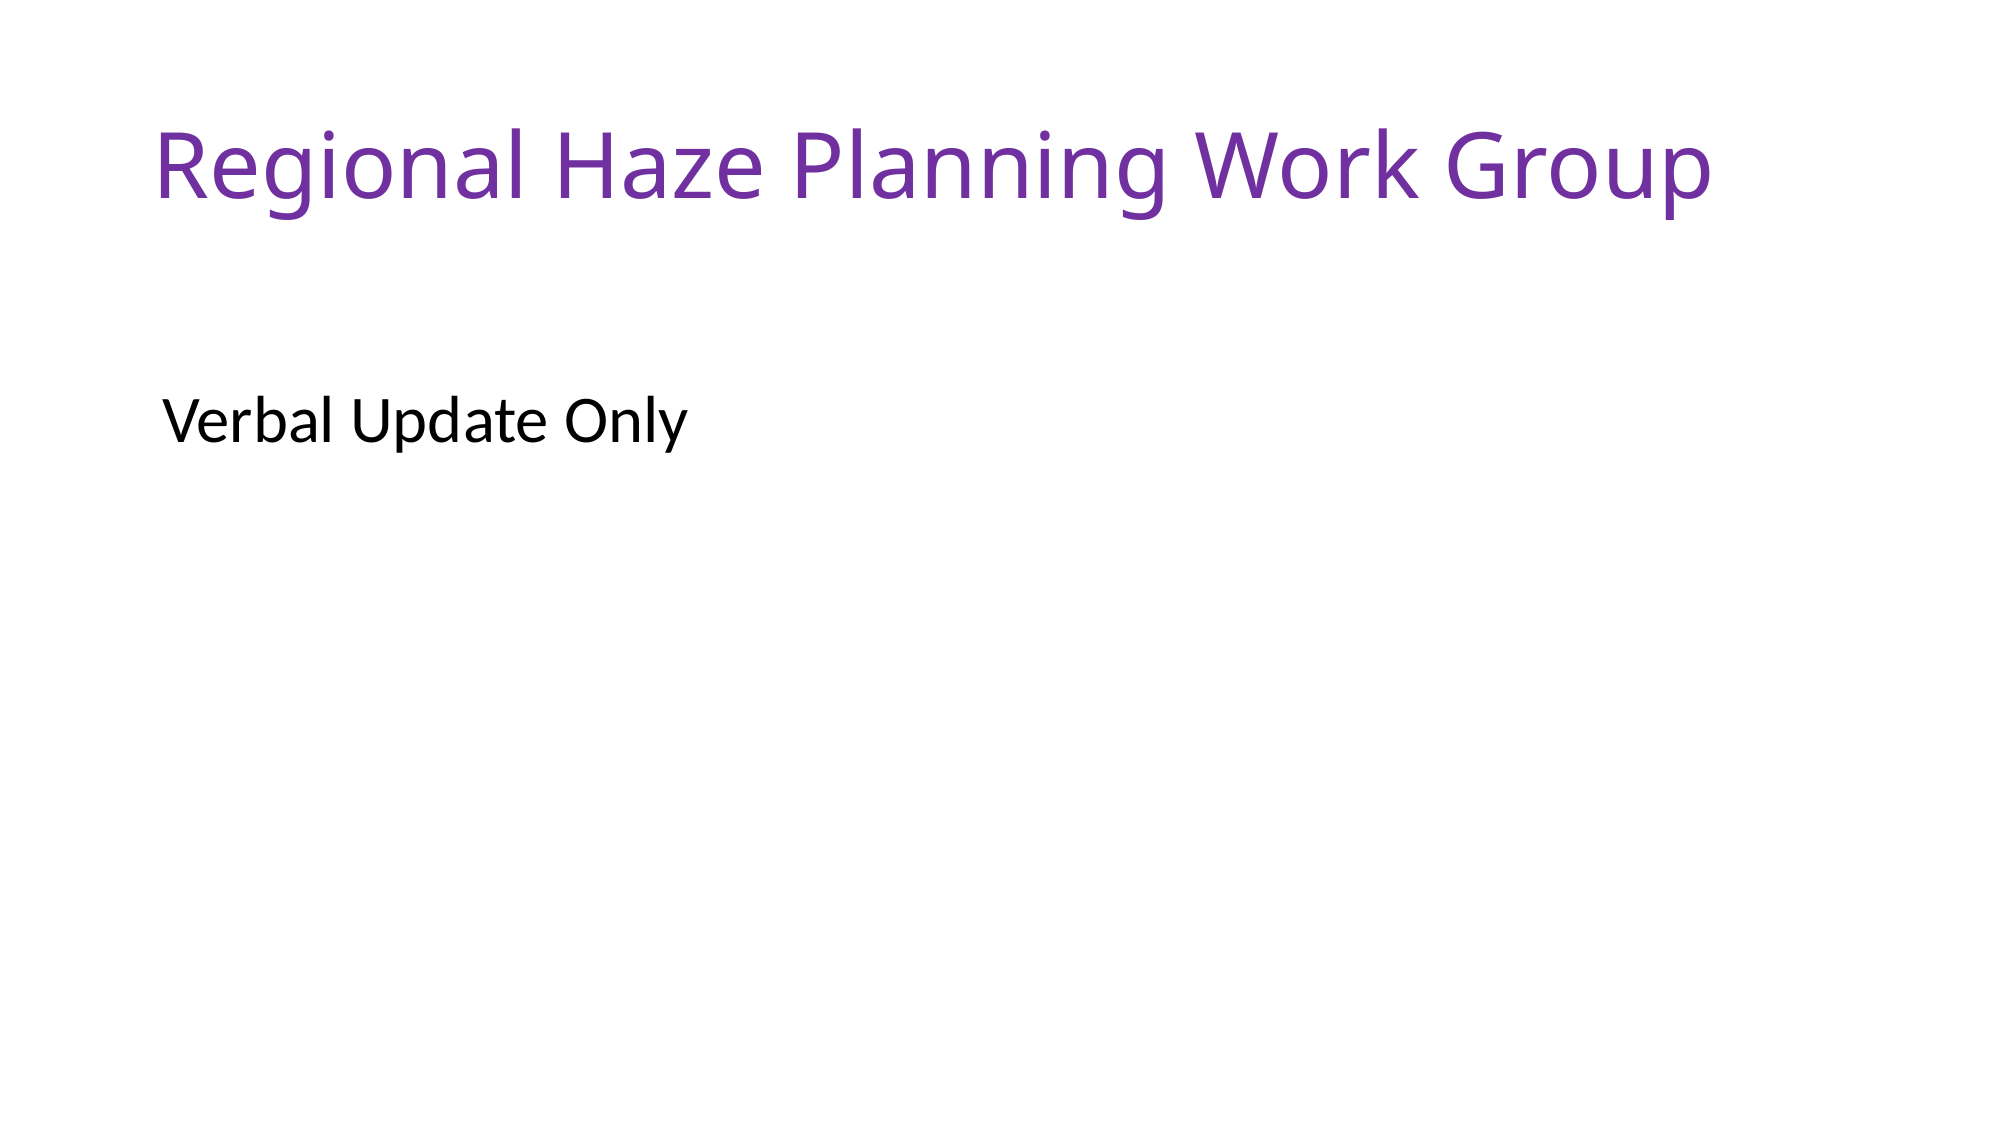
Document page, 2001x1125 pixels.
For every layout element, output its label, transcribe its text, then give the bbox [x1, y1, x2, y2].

title Regional Haze Planning Work Group [137, 59, 1863, 278]
text_box Verbal Update Only [147, 368, 1448, 464]
